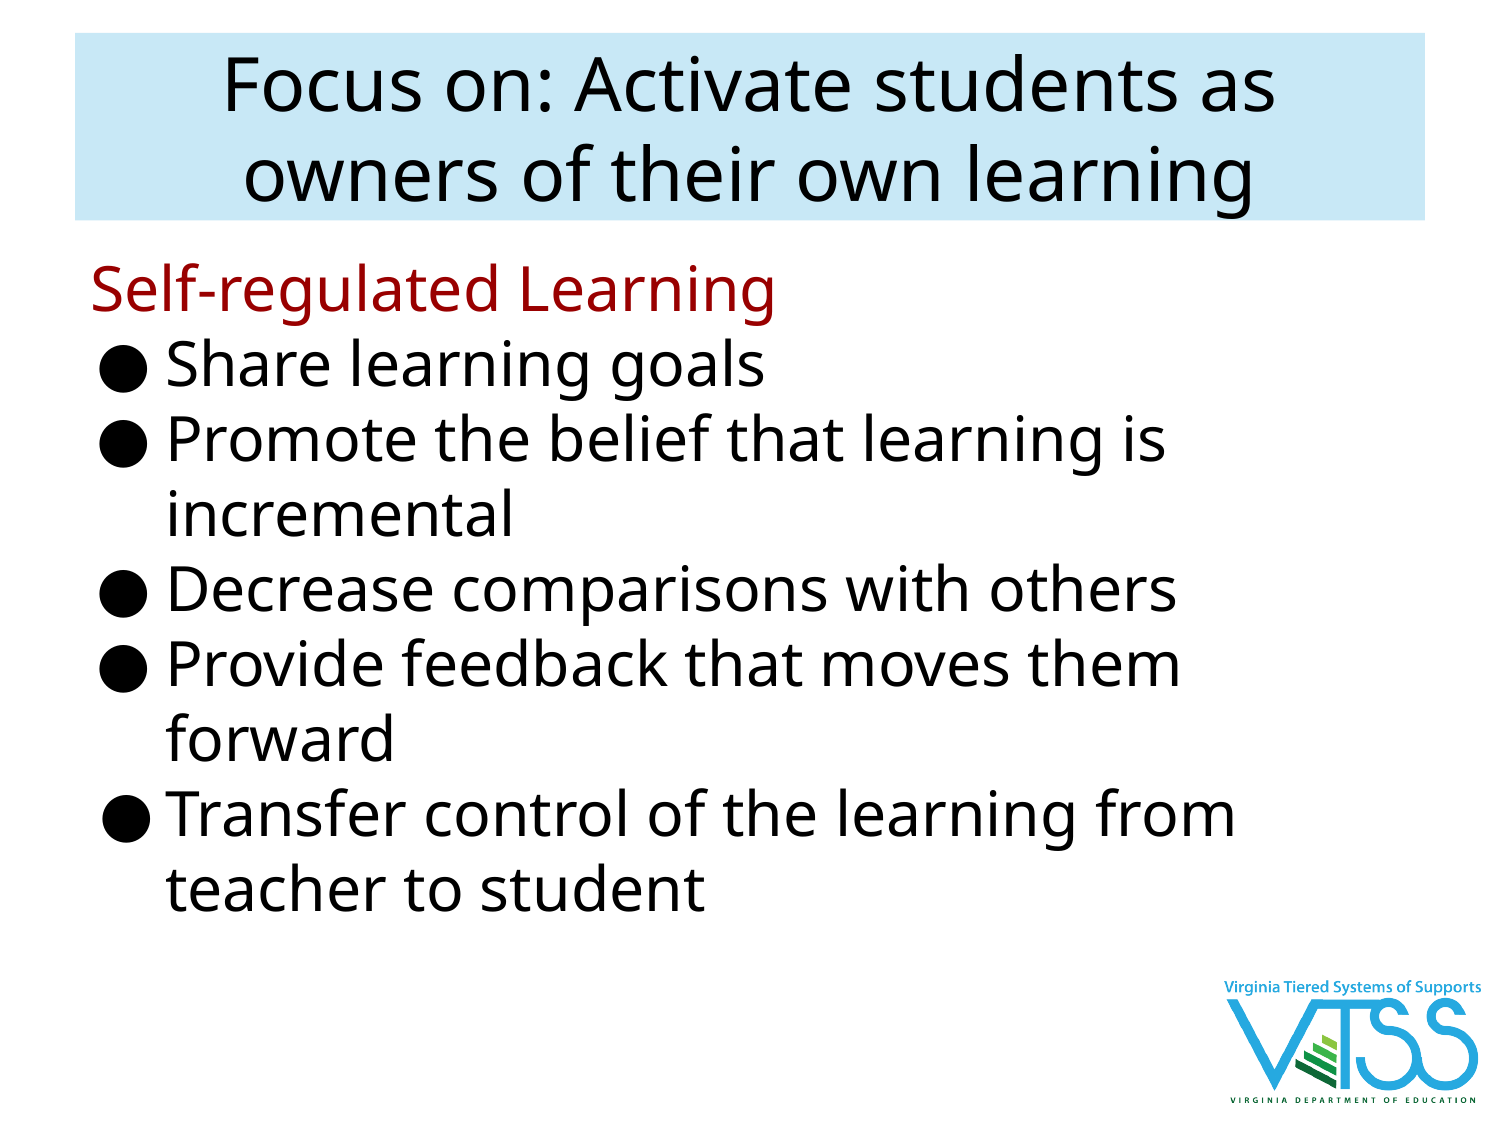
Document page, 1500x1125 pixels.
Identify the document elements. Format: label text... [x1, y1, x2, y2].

title Focus on: Activate students as owners of their own learning [75, 32, 1425, 221]
text_box Self-regulated Learning Share learning goals Promote the belief that learning is incremental Decrease comparisons with others Provide feedback that moves them forward Transfer control of the learning from teacher to student [74, 234, 1425, 1098]
picture [1224, 980, 1481, 1103]
